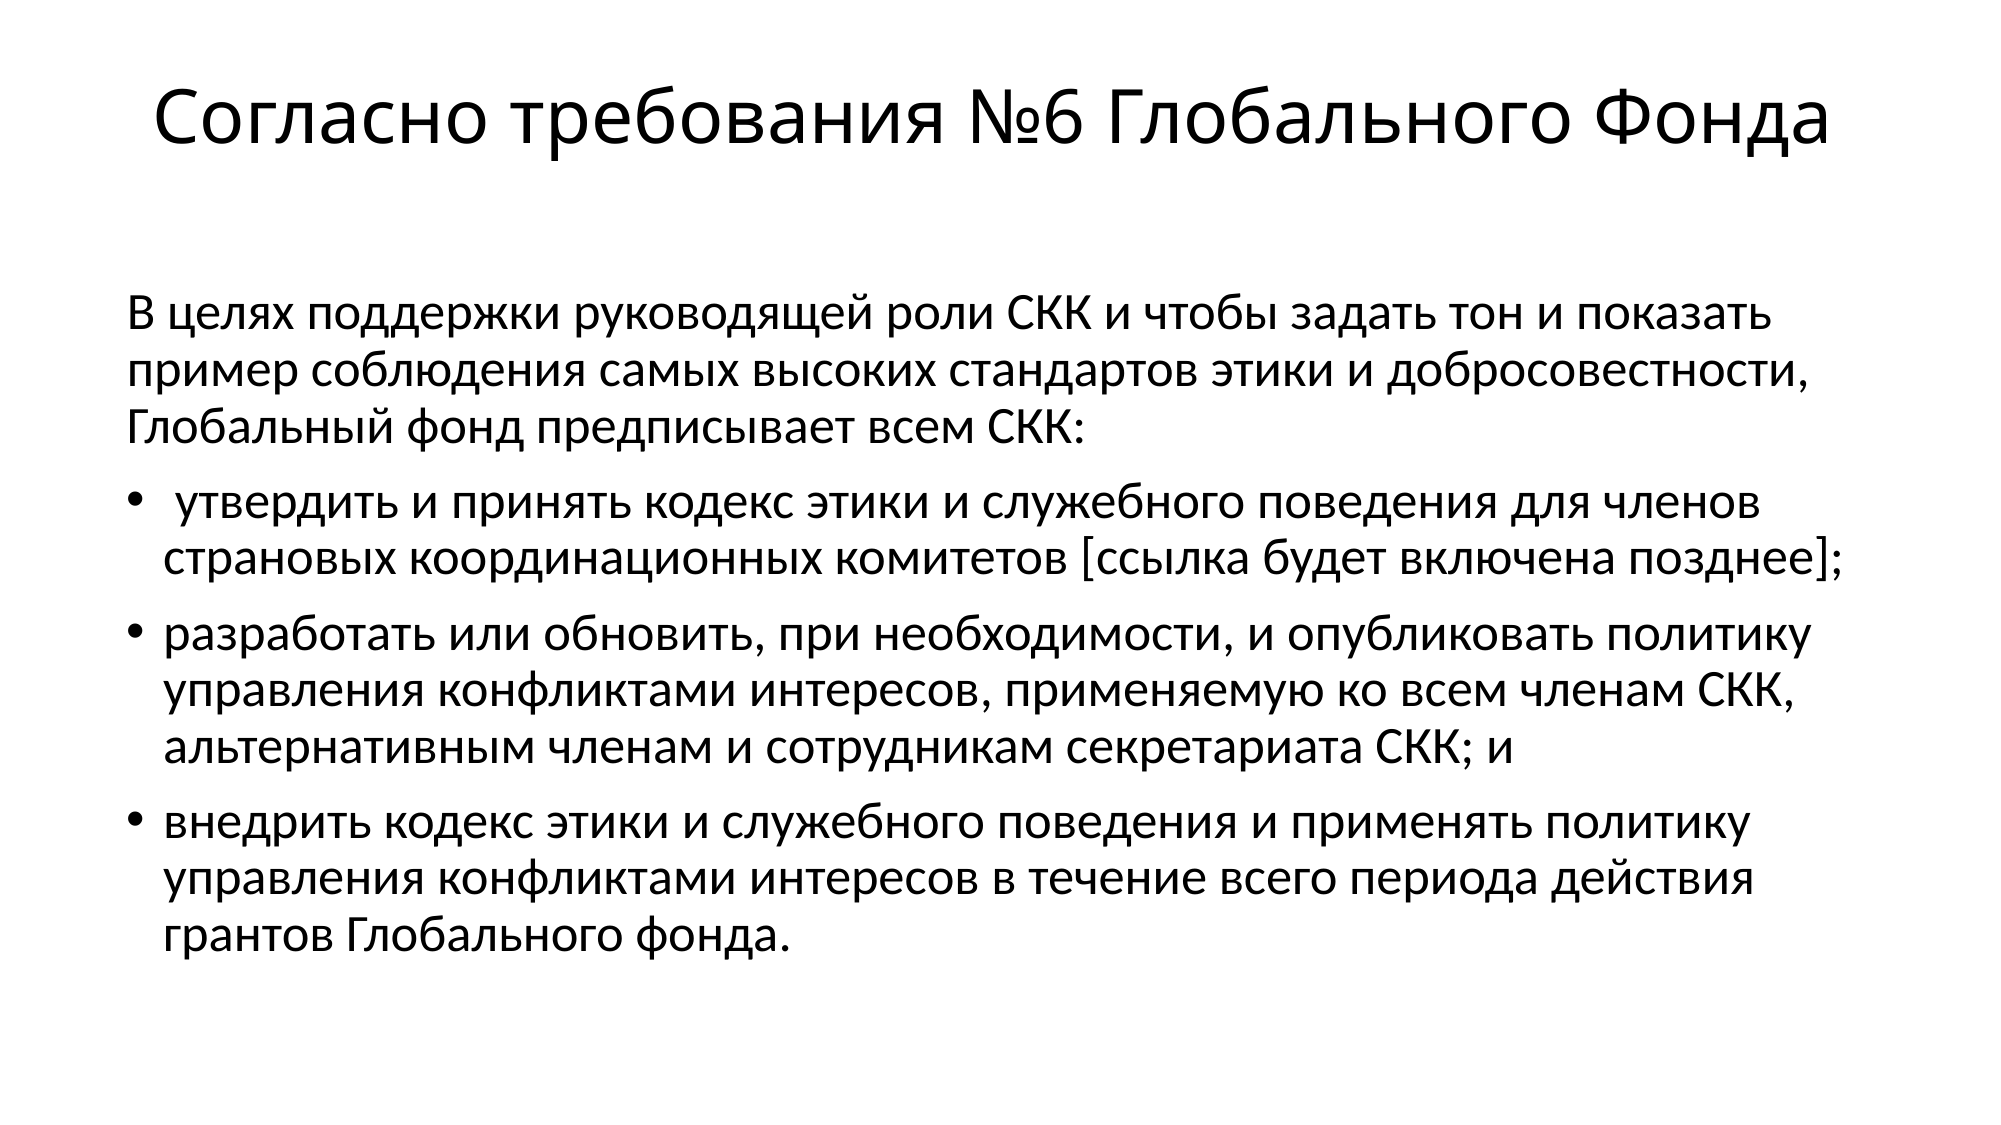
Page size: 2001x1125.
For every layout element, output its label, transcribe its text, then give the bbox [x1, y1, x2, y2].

list В целях поддержки руководящей роли СКК и чтобы задать тон и показать пример соблюдения самых высоких стандартов этики и добросовестности, Глобальный фонд предписывает всем СКК: утвердить и принять кодекс этики и служебного поведения для членов страновых координационных комитетов [ссылка будет включена позднее]; разработать или обновить, при необходимости, и опубликовать политику управления конфликтами интересов, применяемую ко всем членам СКК, альтернативным членам и сотрудникам секретариата СКК; и внедрить кодекс этики и служебного поведения и применять политику управления конфликтами интересов в течение всего периода действия грантов Глобального фонда. [111, 277, 1863, 1014]
title Согласно требования №6 Глобального Фонда [137, 59, 1863, 178]
